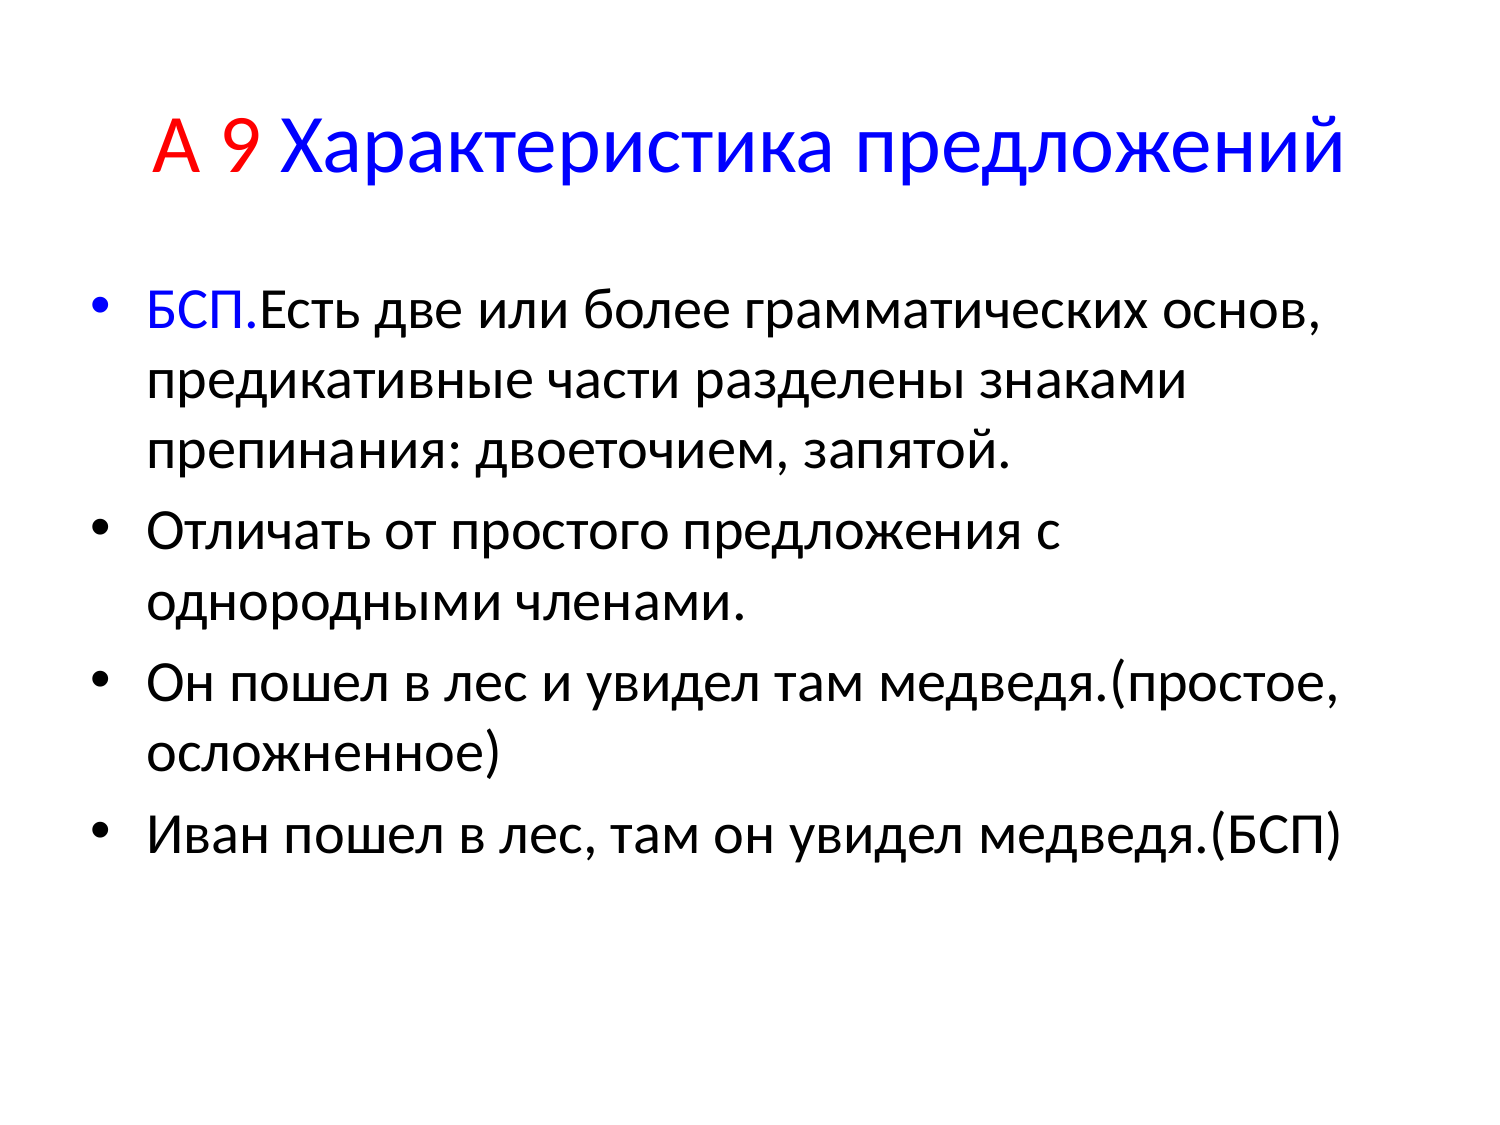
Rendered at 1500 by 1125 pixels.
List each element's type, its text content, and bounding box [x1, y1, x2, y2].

list БСП.Есть две или более грамматических основ, предикативные части разделены знаками препинания: двоеточием, запятой. Отличать от простого предложения с однородными членами. Он пошел в лес и увидел там медведя.(простое, осложненное) Иван пошел в лес, там он увидел медведя.(БСП) [75, 262, 1425, 1005]
title А 9 Характеристика предложений [75, 45, 1425, 233]
